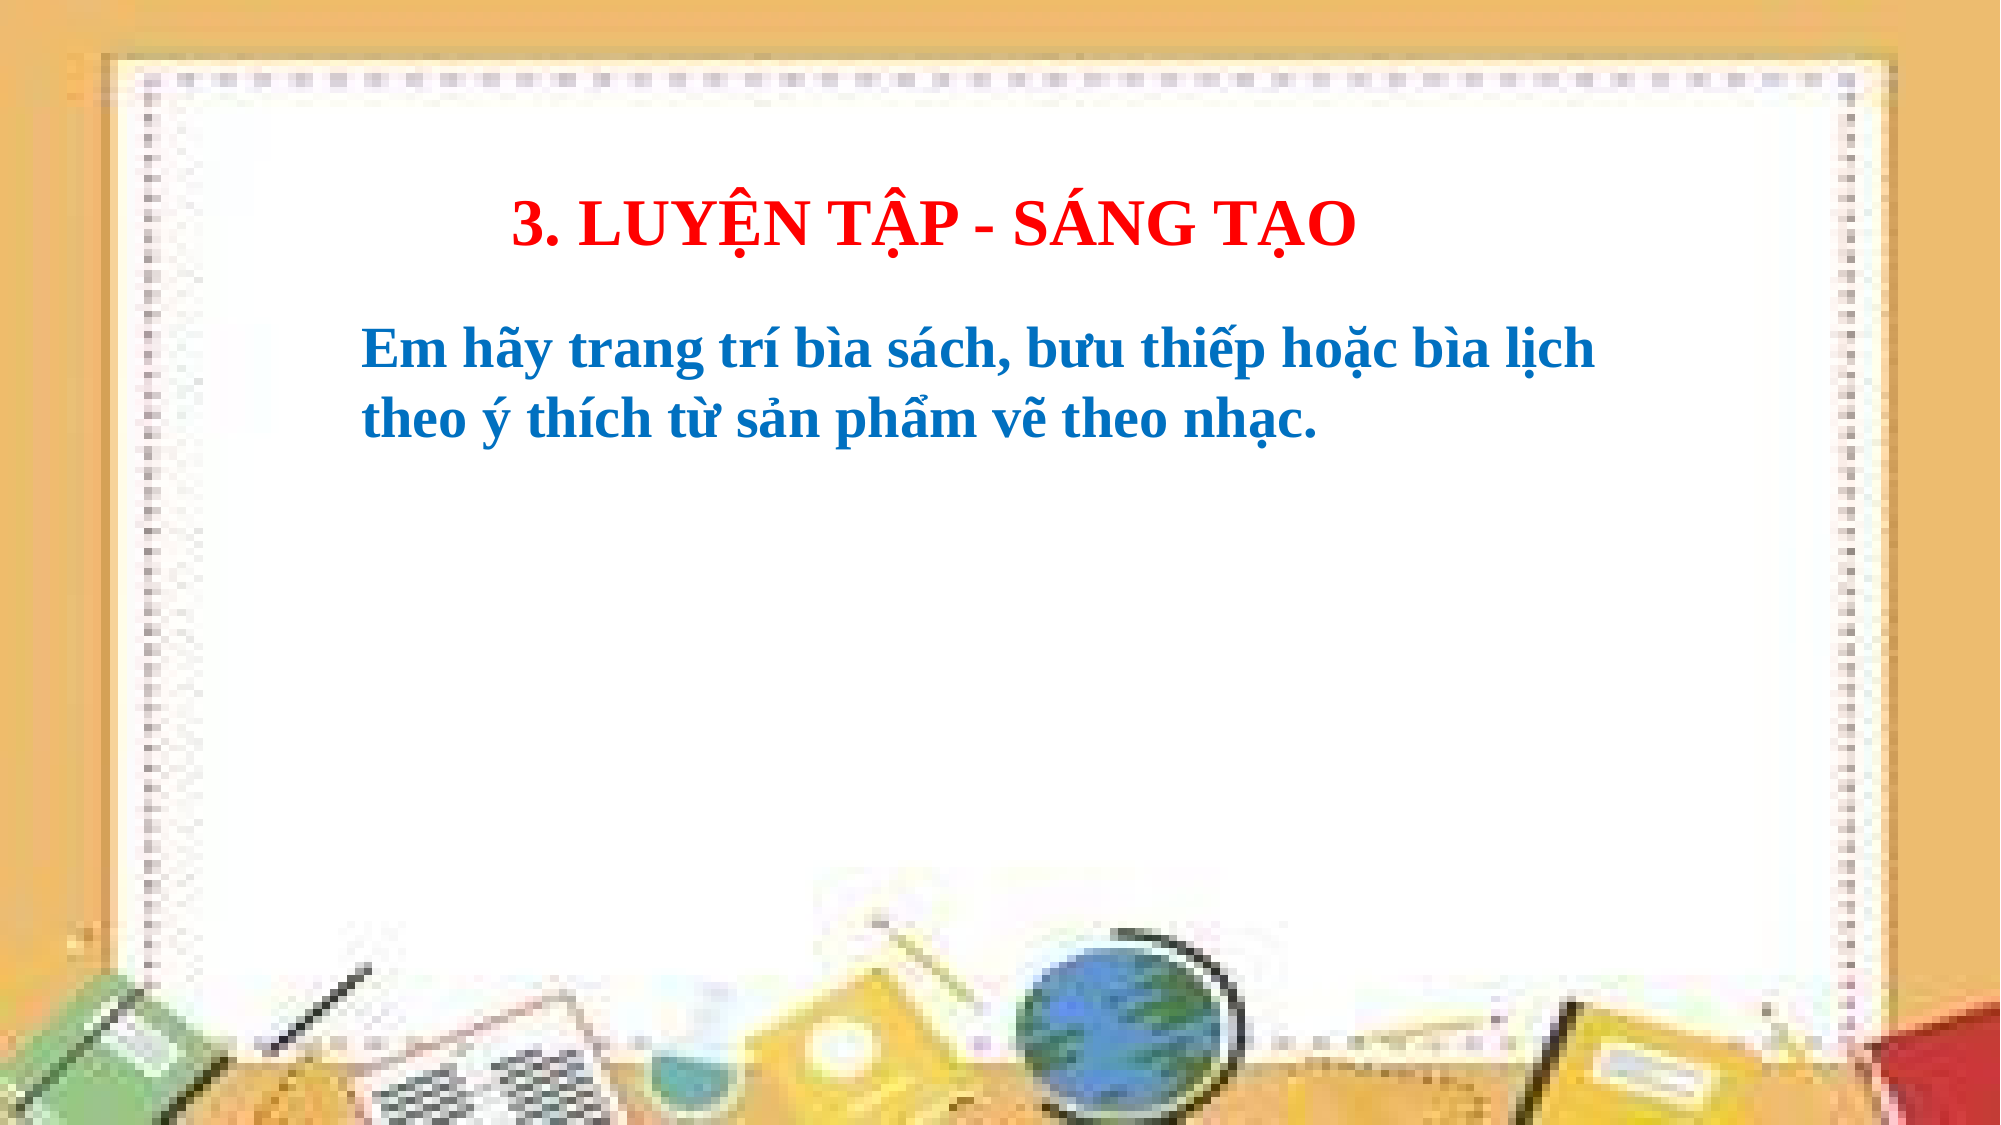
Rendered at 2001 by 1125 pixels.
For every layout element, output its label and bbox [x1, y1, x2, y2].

list [0, 0, 2000, 1125]
